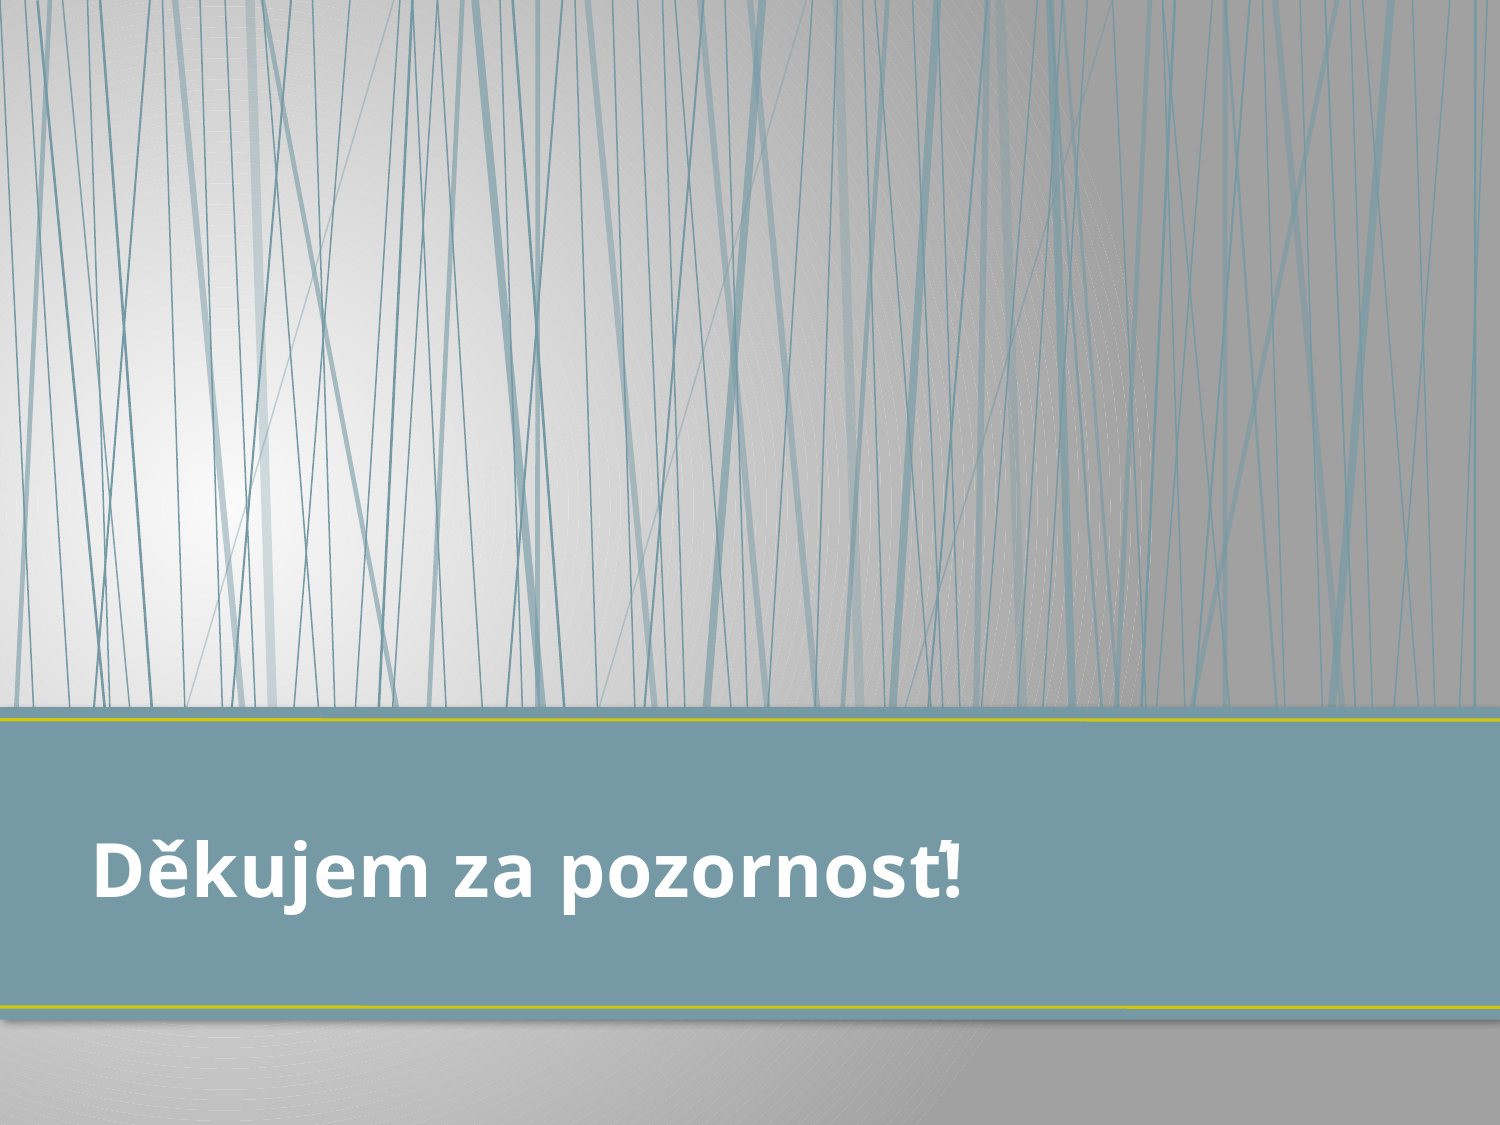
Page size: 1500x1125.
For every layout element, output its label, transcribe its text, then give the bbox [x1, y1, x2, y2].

title Děkujem za pozornosť! [75, 732, 1438, 920]
